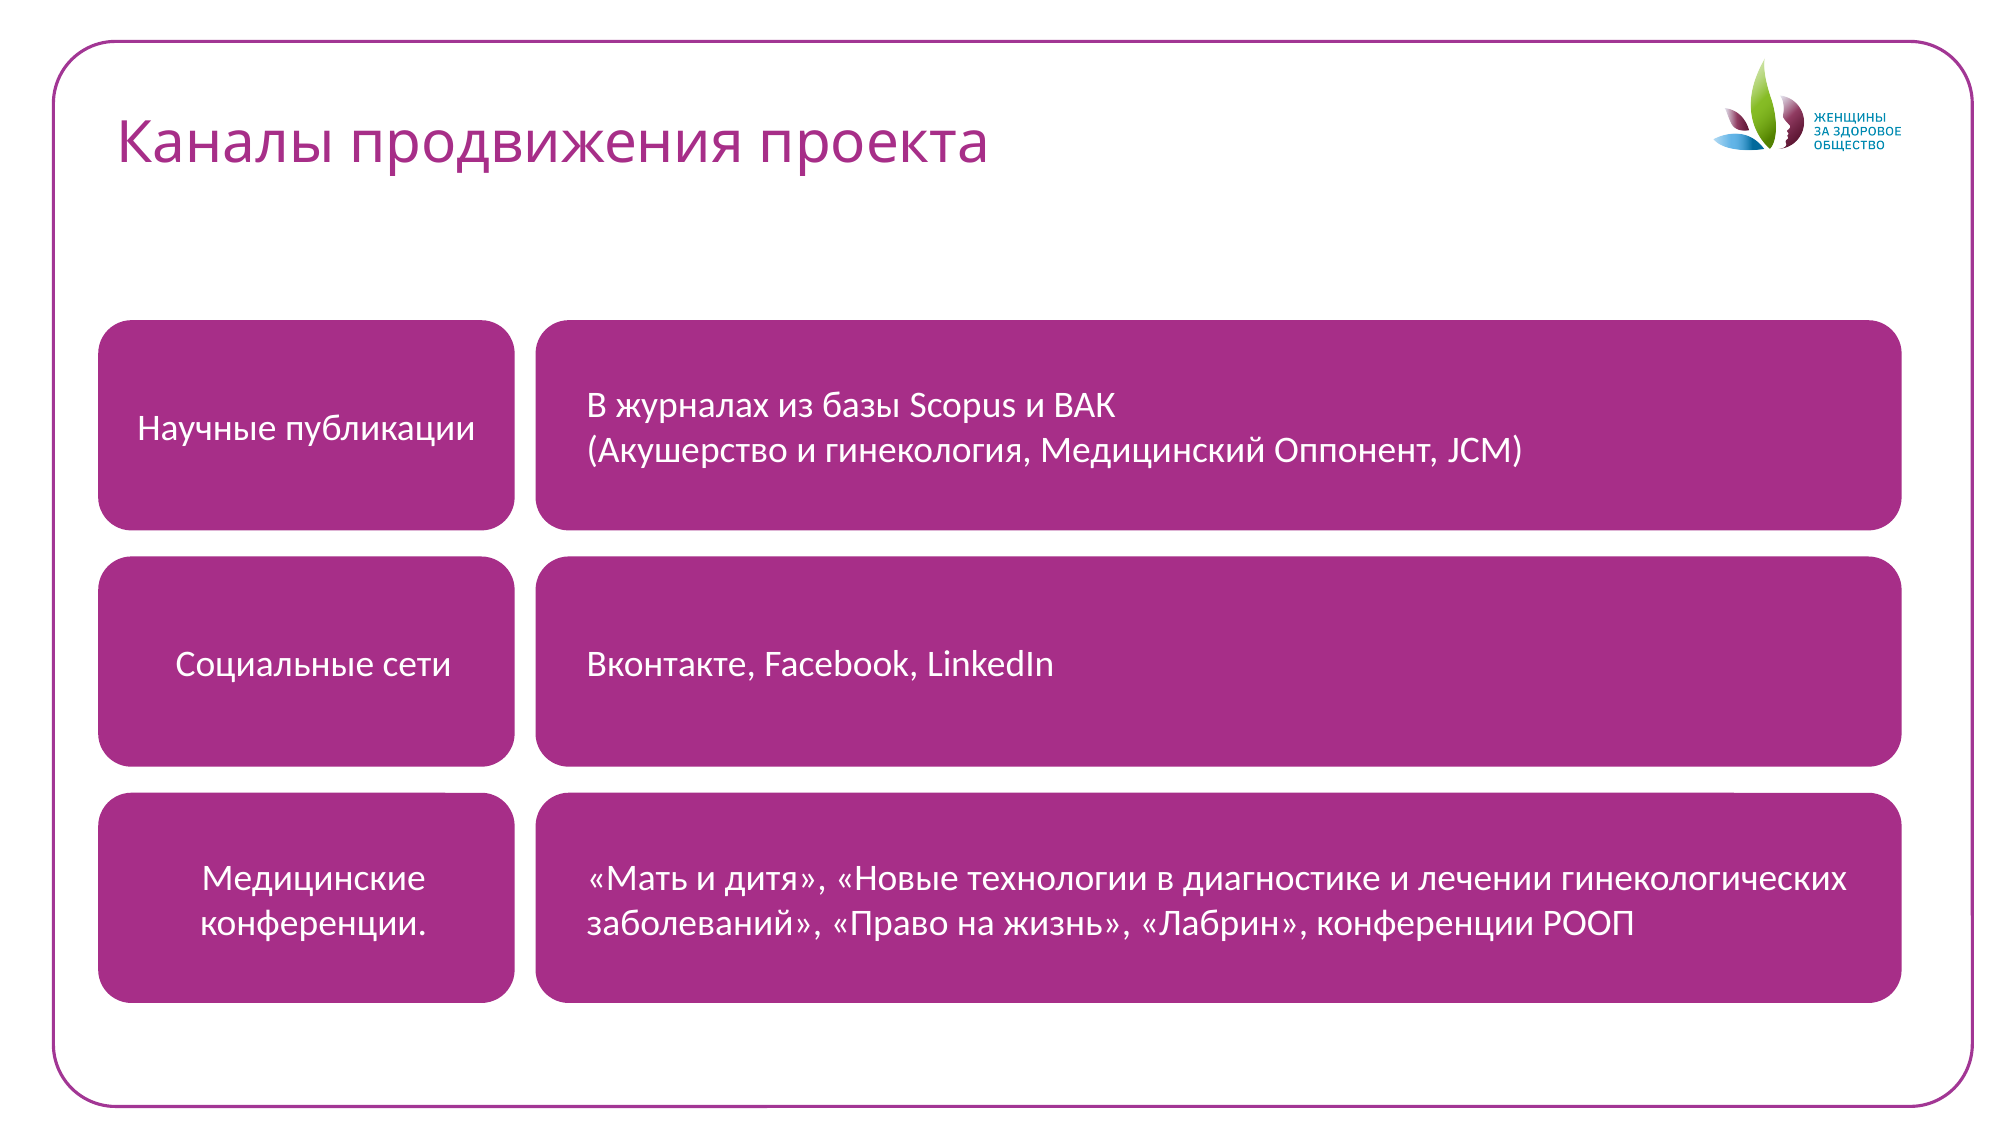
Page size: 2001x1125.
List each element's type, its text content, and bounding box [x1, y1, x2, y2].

text_box В журналах из базы Scopus и ВАК (Акушерство и гинекология, Медицинский Оппонент, JCM) [534, 319, 1903, 532]
text_box Вконтакте, Facebook, LinkedIn [534, 555, 1903, 768]
text_box Социальные сети [97, 555, 516, 768]
text_box Медицинские конференции. [97, 791, 516, 1005]
text_box «Мать и дитя», «Новые технологии в диагностике и лечении гинекологических заболеваний», «Право на жизнь», «Лабрин», конференции РООП [534, 791, 1903, 1005]
text_box [52, 40, 1974, 1108]
text_box Научные публикации [97, 319, 516, 532]
picture [1710, 54, 1904, 156]
text_box Каналы продвижения проекта [102, 96, 1006, 182]
